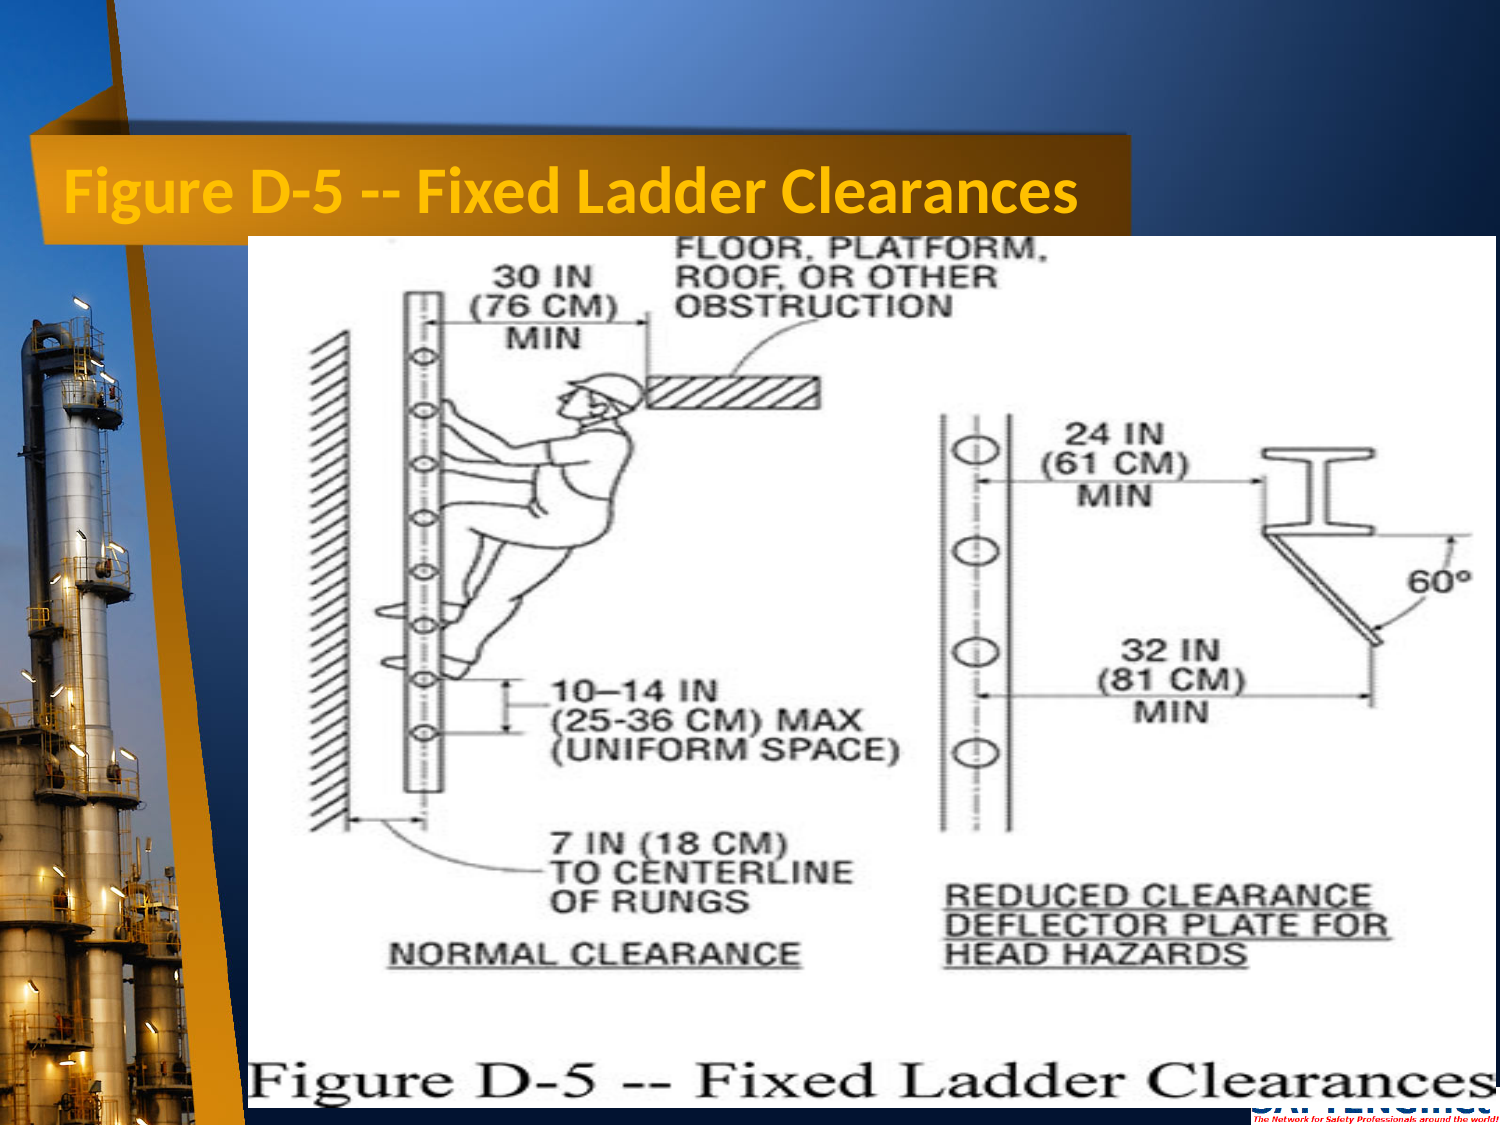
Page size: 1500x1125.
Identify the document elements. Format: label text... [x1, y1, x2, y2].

title Figure D-5 -- Fixed Ladder Clearances [48, 136, 1277, 237]
picture [0, 0, 1500, 1125]
